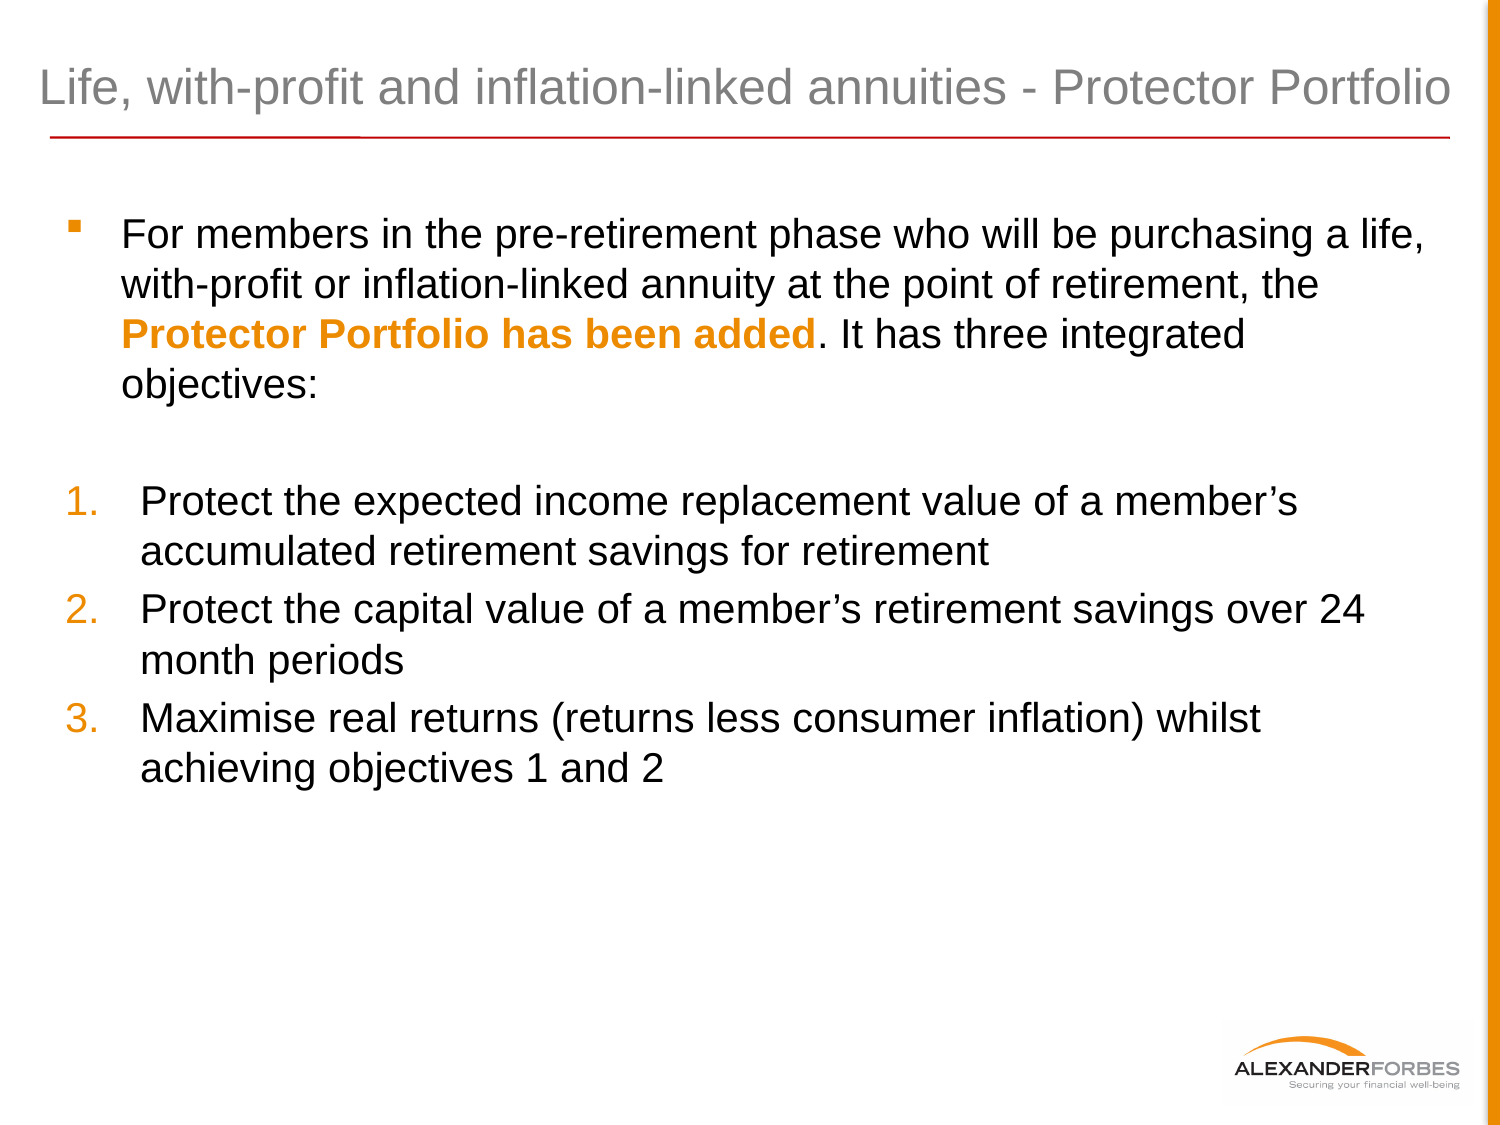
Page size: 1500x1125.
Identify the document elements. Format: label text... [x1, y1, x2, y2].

list For members in the pre-retirement phase who will be purchasing a life, with-profit or inflation-linked annuity at the point of retirement, the Protector Portfolio has been added. It has three integrated objectives: Protect the expected income replacement value of a member’s accumulated retirement savings for retirement Protect the capital value of a member’s retirement savings over 24 month periods Maximise real returns (returns less consumer inflation) whilst achieving objectives 1 and 2 [49, 198, 1451, 1038]
title Life, with-profit and inflation-linked annuities - Protector Portfolio [23, 44, 1500, 126]
picture [1222, 1019, 1474, 1105]
